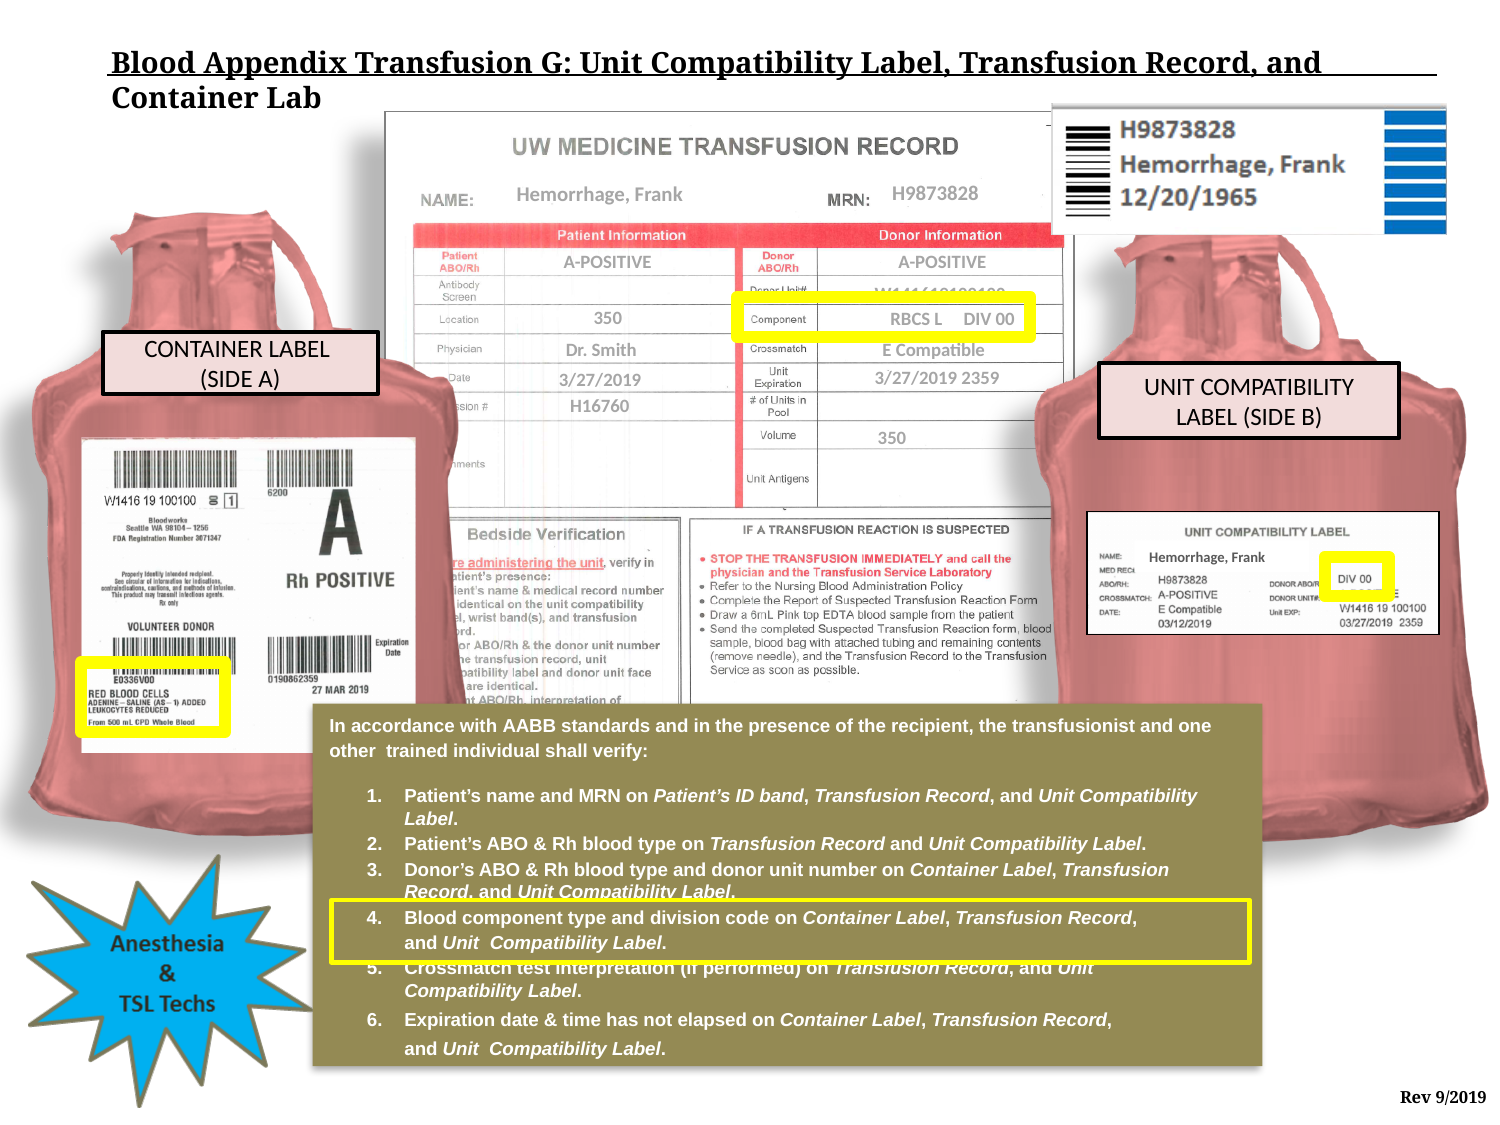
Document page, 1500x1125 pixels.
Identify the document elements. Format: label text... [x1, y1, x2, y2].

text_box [1051, 103, 1448, 236]
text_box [1087, 512, 1439, 635]
text_box Rev 9/2019 [1385, 1079, 1500, 1115]
picture [13, 112, 1498, 1013]
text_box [80, 437, 416, 753]
picture [26, 853, 313, 1108]
text_box [1077, 898, 1251, 964]
text_box In accordance with AABB standards and in the presence of the recipient, the transfusionist and one other trained individual shall verify: Patient’s name and MRN on Patient’s ID band, Transfusion Record, and Unit Compatibility Label. Patient’s ABO & Rh blood type on Transfusion Record and Unit Compatibility Label. Donor’s ABO & Rh blood type and donor unit number on Container Label, Transfusion Record, and Unit Compatibility Label. Blood component type and division code on Container Label, Transfusion Record, and Unit Compatibility Label. Crossmatch test interpretation (if performed) on Transfusion Record, and Unit Compatibility Label. Expiration date & time has not elapsed on Container Label, Transfusion Record, and Unit Compatibility Label. [316, 857, 1263, 1067]
text_box [330, 898, 380, 964]
text_box Blood Appendix Transfusion G: Unit Compatibility Label, Transfusion Record, and Container Lab [0, 36, 1389, 122]
